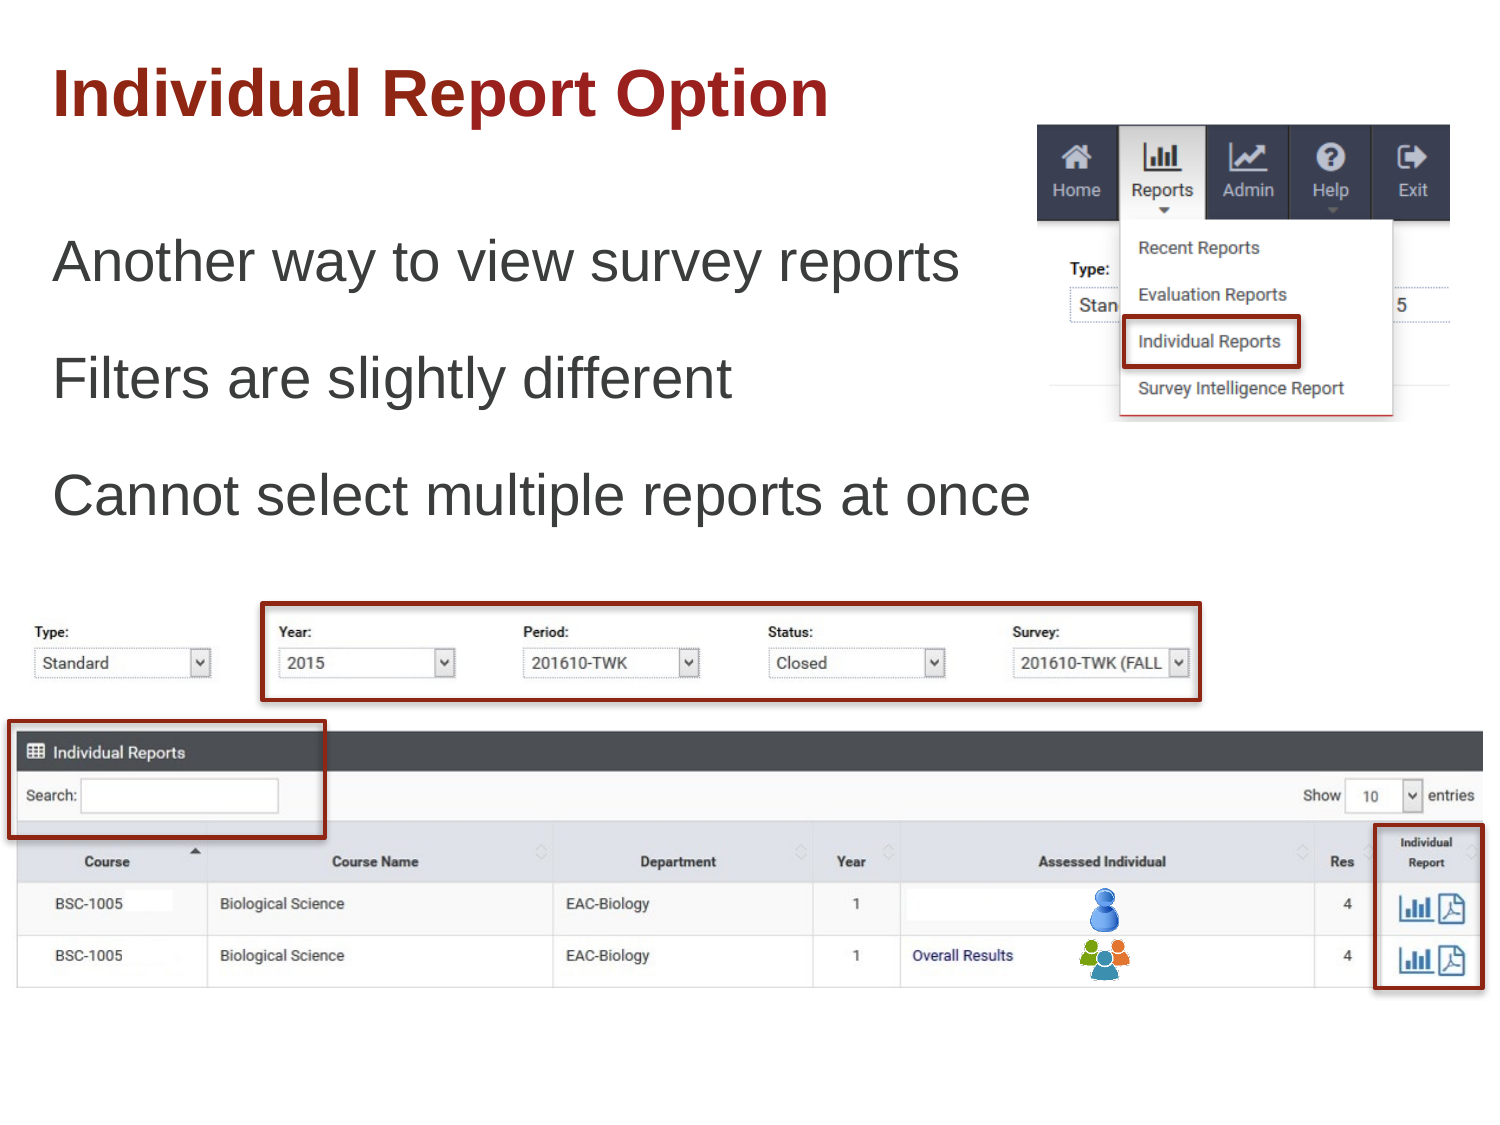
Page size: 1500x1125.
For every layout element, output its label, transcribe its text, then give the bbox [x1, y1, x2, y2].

text_box Individual Report Option [37, 42, 964, 155]
picture [12, 616, 1483, 989]
text_box Another way to view survey reports Filters are slightly different Cannot select multiple reports at once [37, 181, 1050, 578]
text_box [262, 603, 1201, 615]
picture [1037, 122, 1451, 422]
